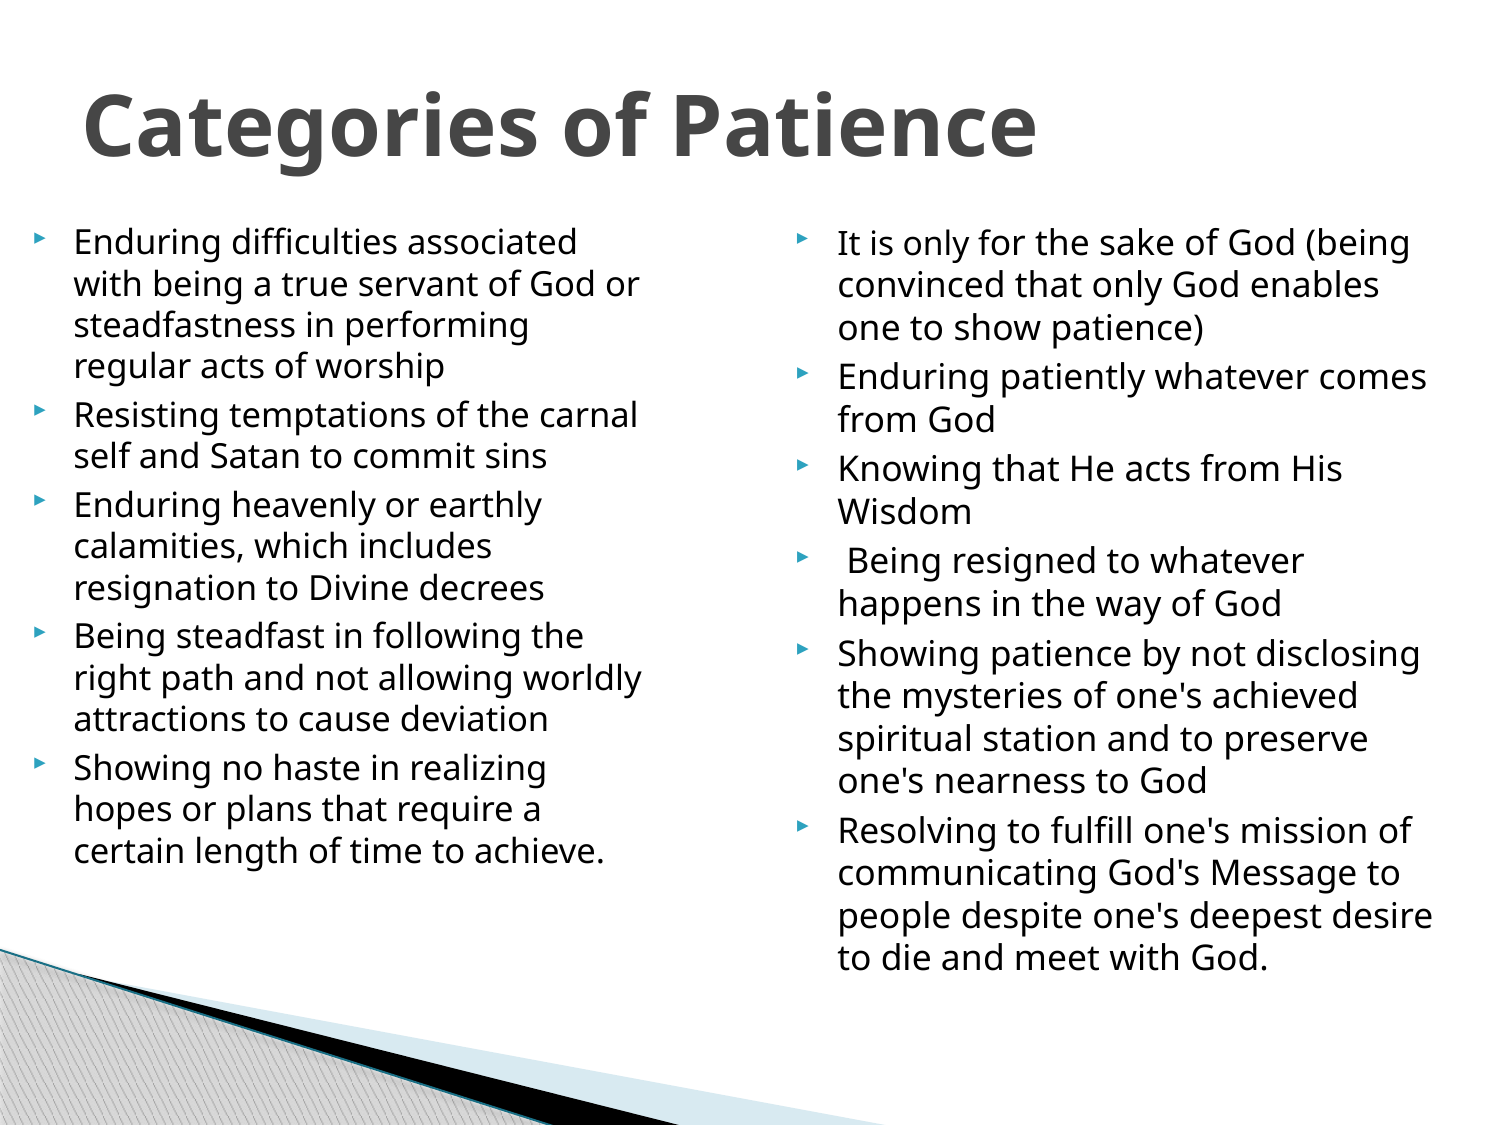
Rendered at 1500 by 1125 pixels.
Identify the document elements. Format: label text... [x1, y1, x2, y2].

list It is only for the sake of God (being convinced that only God enables one to show patience) Enduring patiently whatever comes from God Knowing that He acts from His Wisdom Being resigned to whatever happens in the way of God Showing patience by not disclosing the mysteries of one's achieved spiritual station and to preserve one's nearness to God Resolving to fulfill one's mission of communicating God's Message to people despite one's deepest desire to die and meet with God. [762, 212, 1450, 993]
list Enduring difficulties associated with being a true servant of God or steadfastness in performing regular acts of worship Resisting temptations of the carnal self and Satan to commit sins Enduring heavenly or earthly calamities, which includes resignation to Divine decrees Being steadfast in following the right path and not allowing worldly attractions to cause deviation Showing no haste in realizing hopes or plans that require a certain length of time to achieve. [0, 395, 663, 986]
text_box [0, 199, 750, 395]
title Categories of Patience [0, 45, 1350, 200]
